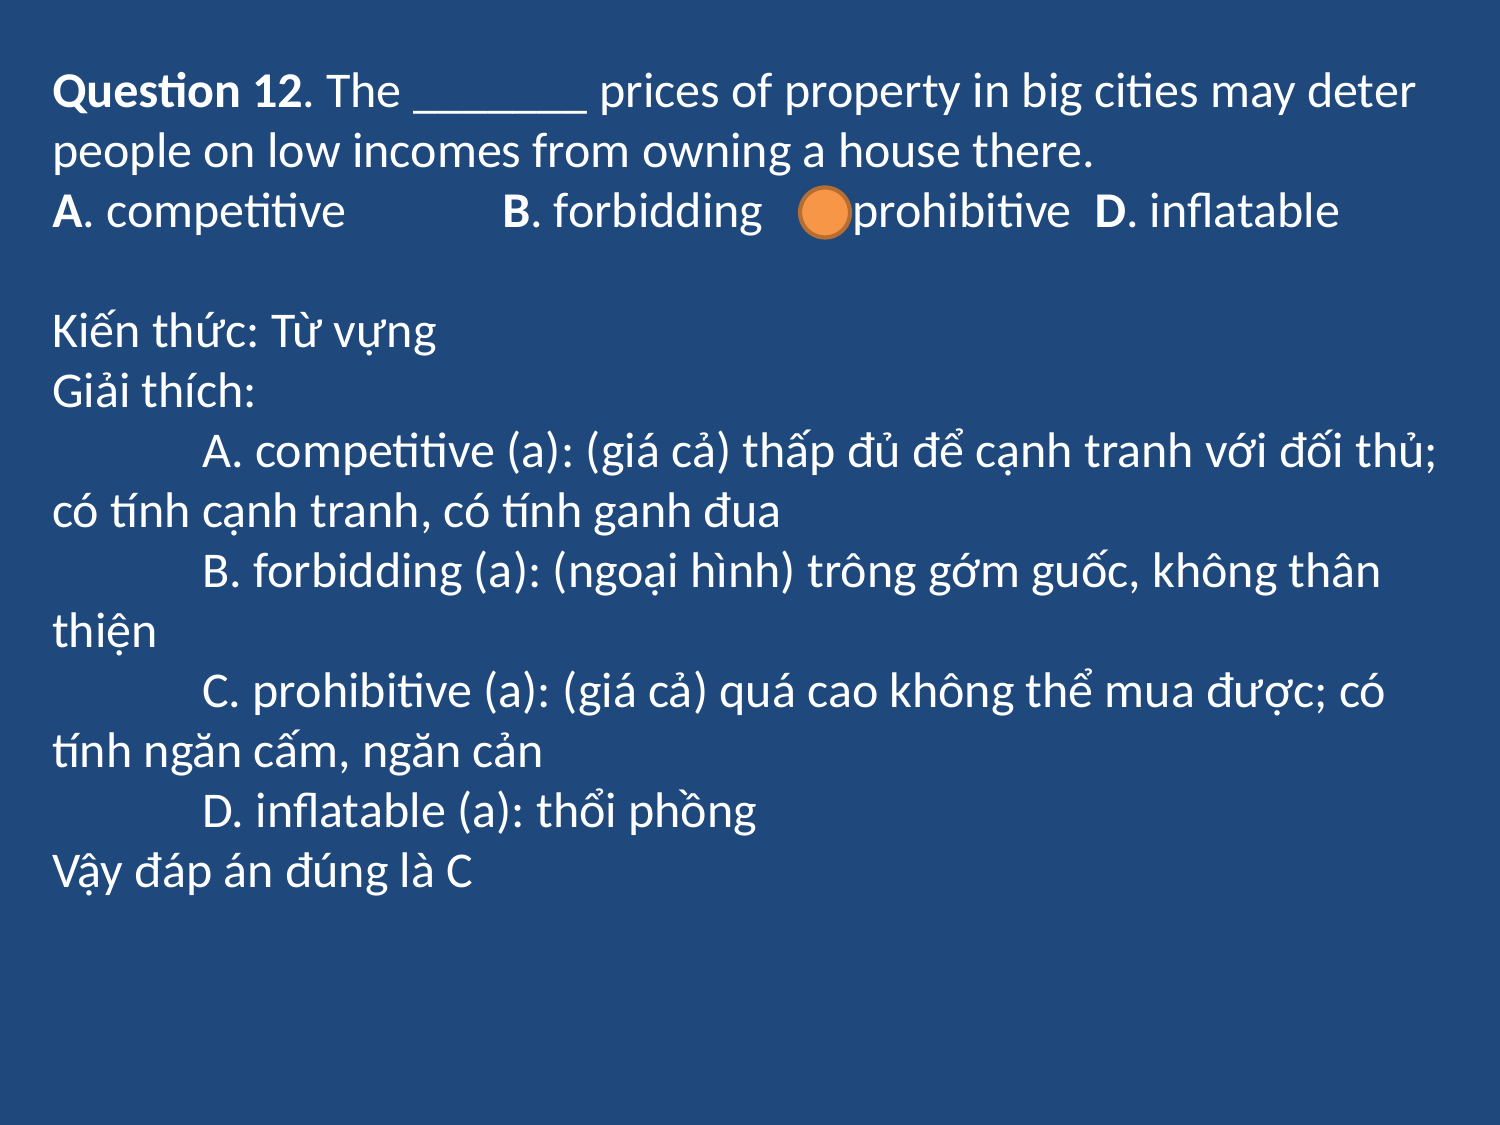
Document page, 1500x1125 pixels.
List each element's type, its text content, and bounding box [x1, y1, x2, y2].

text_box Question 12. The _______ prices of property in big cities may deter people on low incomes from owning a house there. A. competitive B. forbidding C. prohibitive D. inflatable Kiến thức: Từ vựng Giải thích: A. competitive (a): (giá cả) thấp đủ để cạnh tranh với đối thủ; có tính cạnh tranh, có tính ganh đua B. forbidding (a): (ngoại hình) trông gớm guốc, không thân thiện C. prohibitive (a): (giá cả) quá cao không thể mua được; có tính ngăn cấm, ngăn cản D. inflatable (a): thổi phồng Vậy đáp án đúng là C [37, 49, 1475, 965]
text_box [797, 185, 853, 240]
